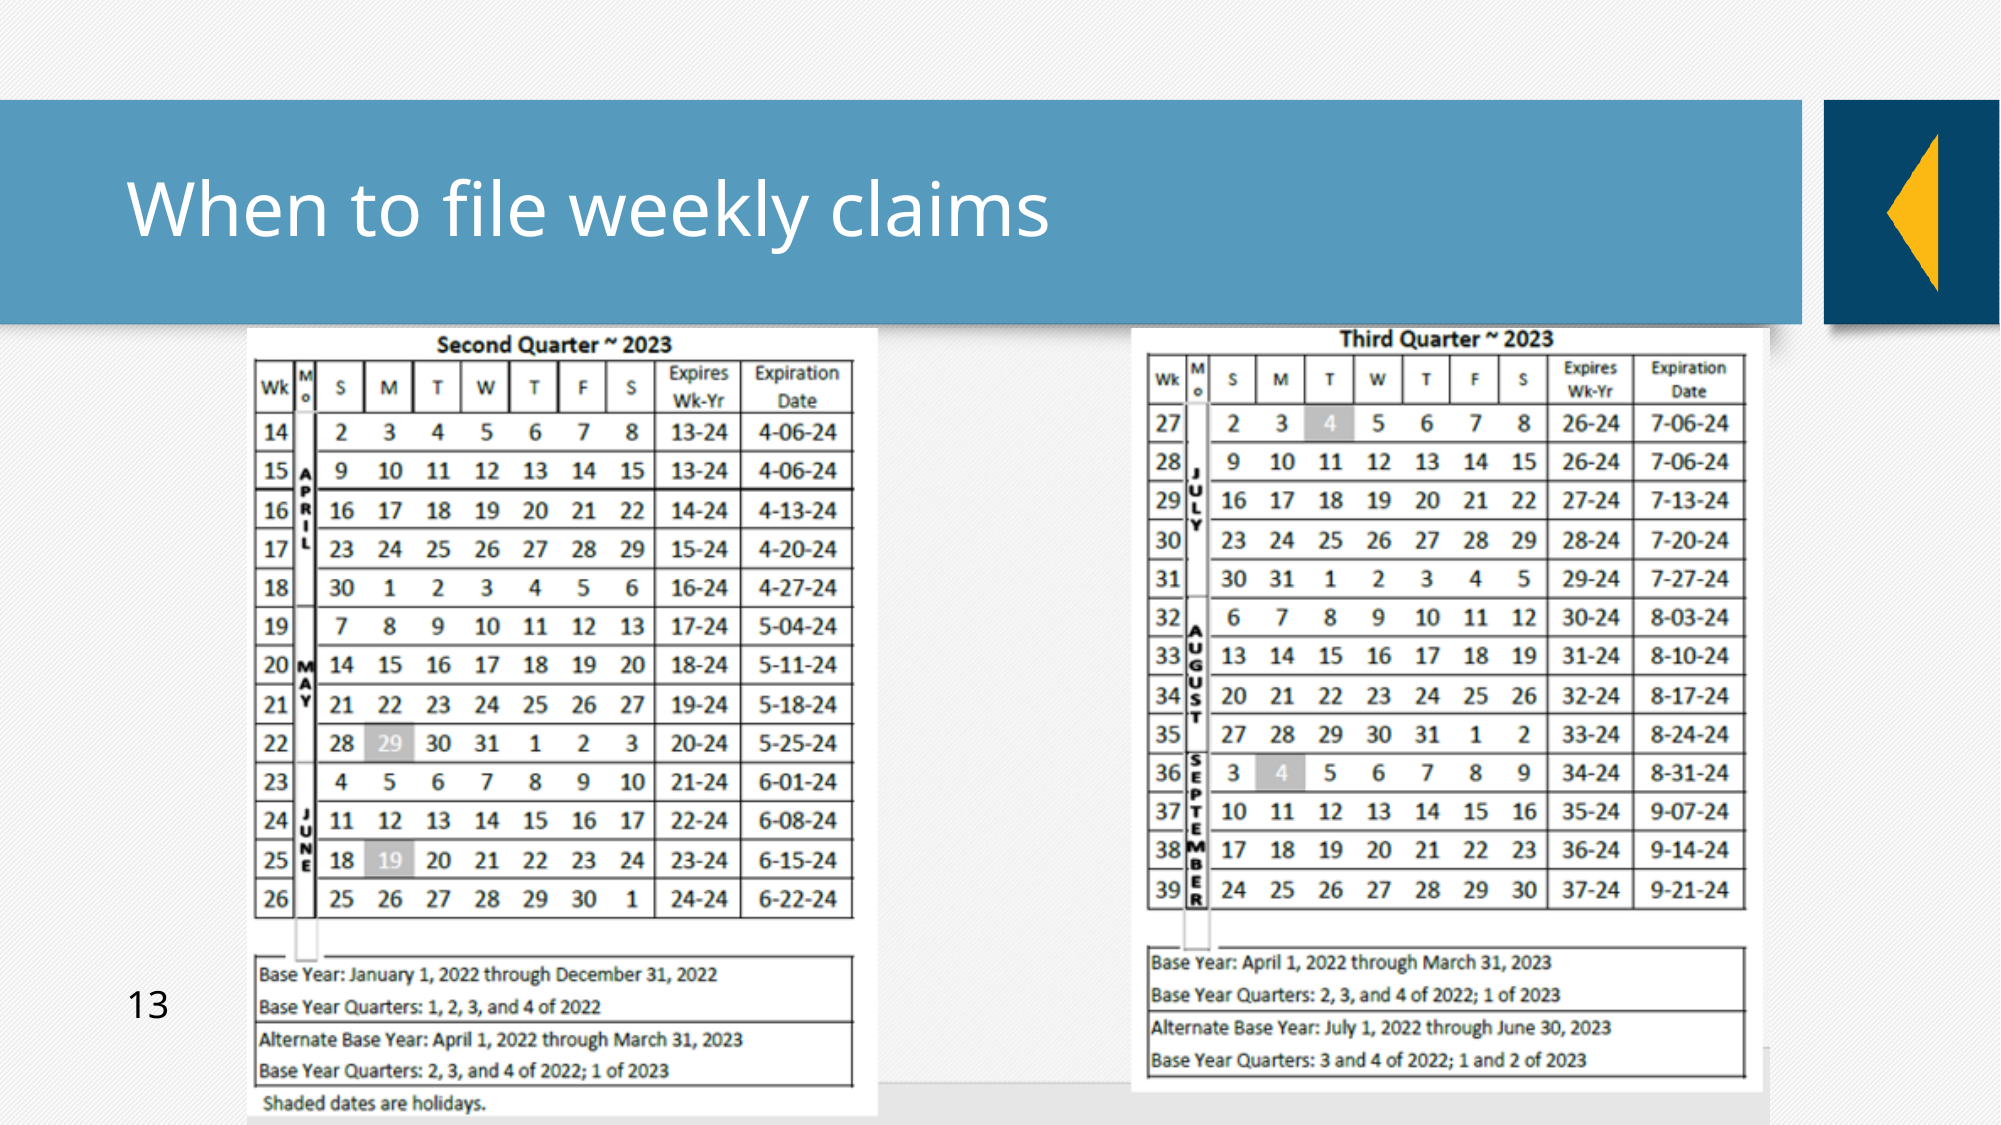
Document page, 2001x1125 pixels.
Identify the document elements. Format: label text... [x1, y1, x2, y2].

picture [0, 323, 1803, 376]
picture [1823, 323, 2000, 347]
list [247, 328, 1771, 1125]
title When to file weekly claims [111, 123, 1689, 301]
footer 13 [111, 973, 231, 1034]
picture [1867, 123, 1956, 301]
